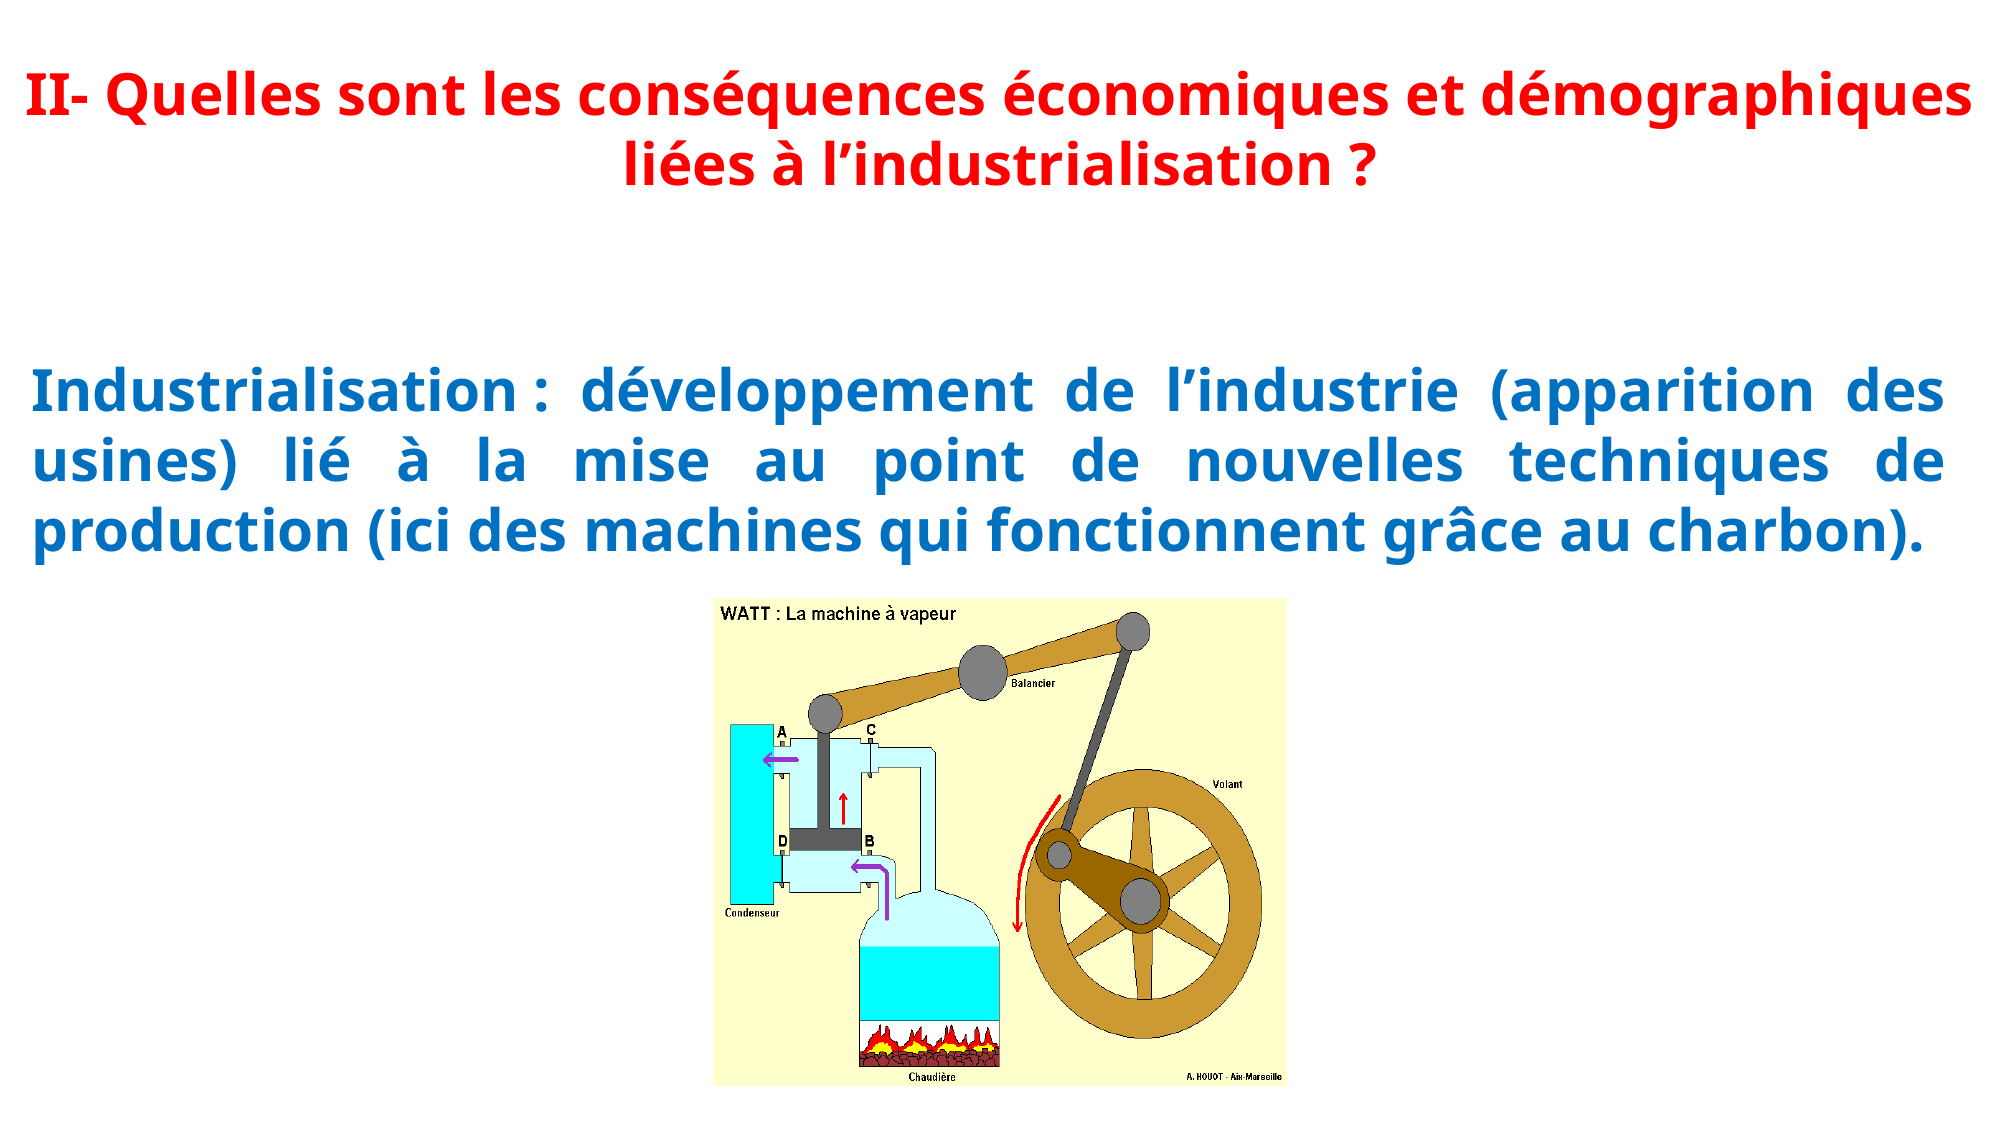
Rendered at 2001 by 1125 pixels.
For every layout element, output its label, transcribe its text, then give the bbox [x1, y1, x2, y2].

text_box Industrialisation : développement de l’industrie (apparition des usines) lié à la mise au point de nouvelles techniques de production (ici des machines qui fonctionnent grâce au charbon). [17, 346, 1961, 700]
text_box II- Quelles sont les conséquences économiques et démographiques liées à l’industrialisation ? [0, 49, 2000, 205]
picture [713, 598, 1287, 1086]
